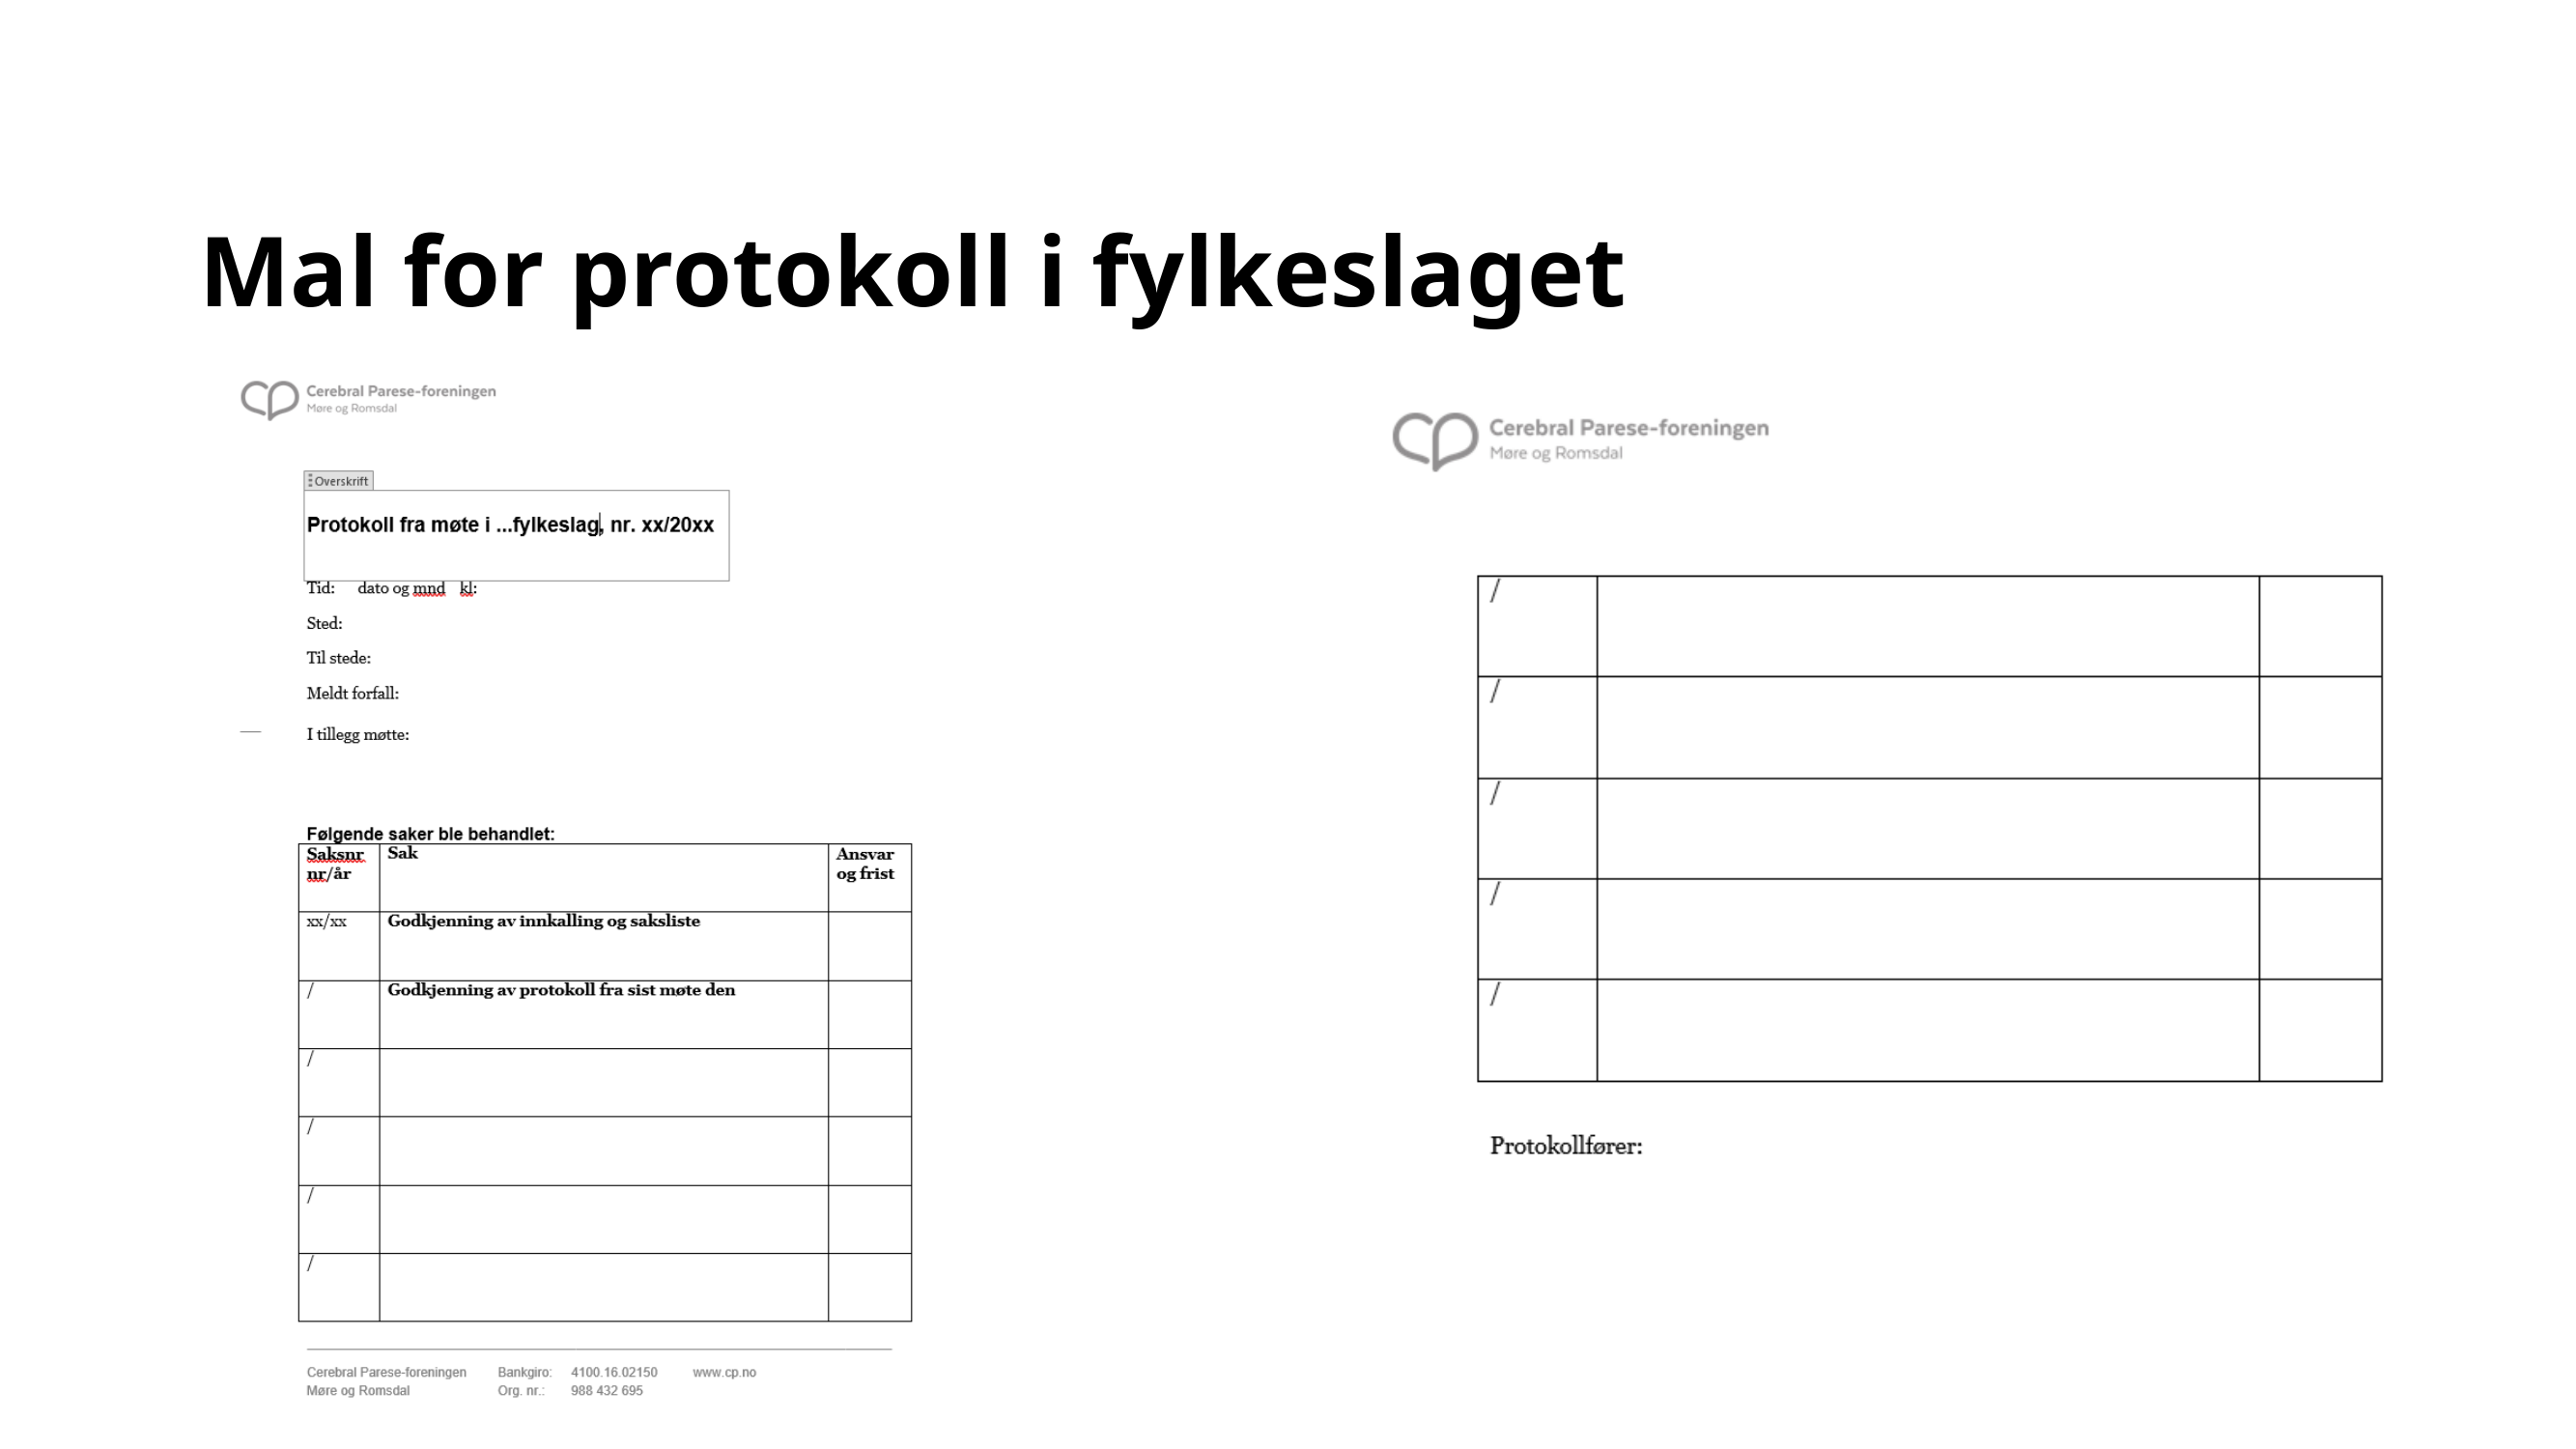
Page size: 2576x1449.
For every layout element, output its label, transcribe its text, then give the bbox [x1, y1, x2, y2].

title Mal for protokoll i fylkeslaget [199, 45, 2396, 331]
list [1340, 375, 2525, 1204]
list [208, 349, 1001, 1420]
